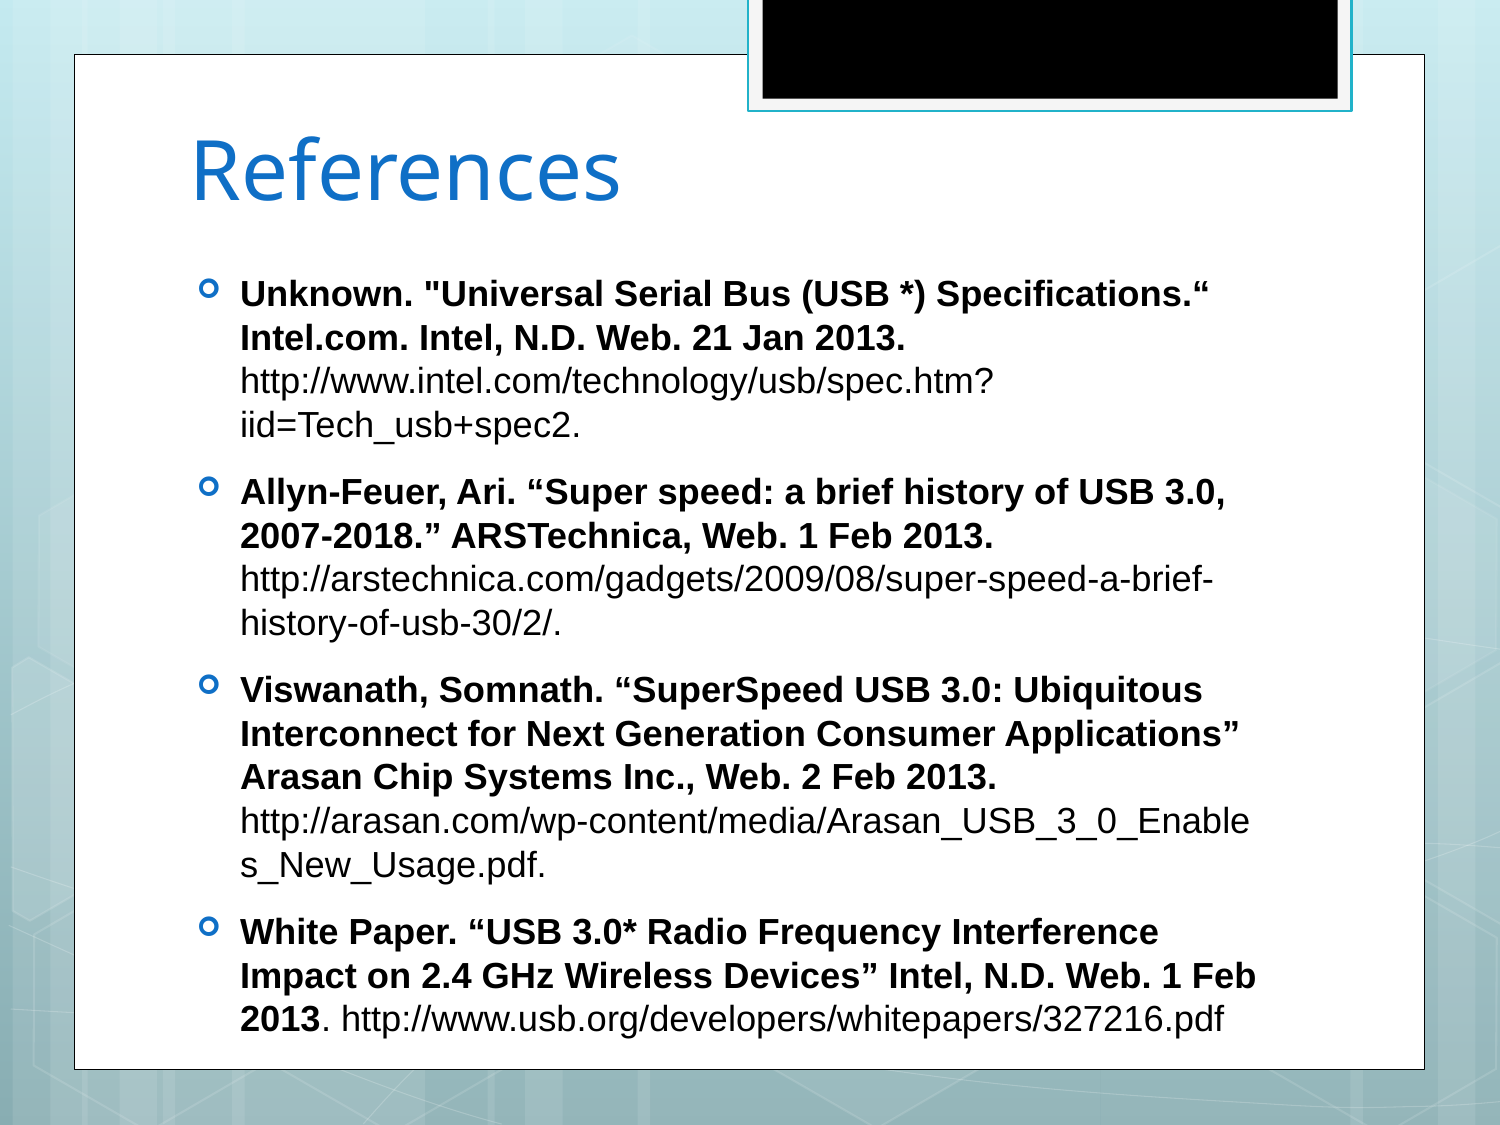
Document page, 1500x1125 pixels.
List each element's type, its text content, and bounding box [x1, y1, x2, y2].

title References [174, 37, 1328, 225]
list Unknown. "Universal Serial Bus (USB *) Specifications.“ Intel.com. Intel, N.D. Web. 21 Jan 2013. http://www.intel.com/technology/usb/spec.htm?iid=Tech_usb+spec2. Allyn-Feuer, Ari. “Super speed: a brief history of USB 3.0, 2007-2018.” ARSTechnica, Web. 1 Feb 2013. http://arstechnica.com/gadgets/2009/08/super-speed-a-brief-history-of-usb-30/2/. Viswanath, Somnath. “SuperSpeed USB 3.0: Ubiquitous Interconnect for Next Generation Consumer Applications” Arasan Chip Systems Inc., Web. 2 Feb 2013. http://arasan.com/wp-content/media/Arasan_USB_3_0_Enables_New_Usage.pdf. White Paper. “USB 3.0* Radio Frequency Interference Impact on 2.4 GHz Wireless Devices” Intel, N.D. Web. 1 Feb 2013. http://www.usb.org/developers/whitepapers/327216.pdf [171, 262, 1283, 1075]
